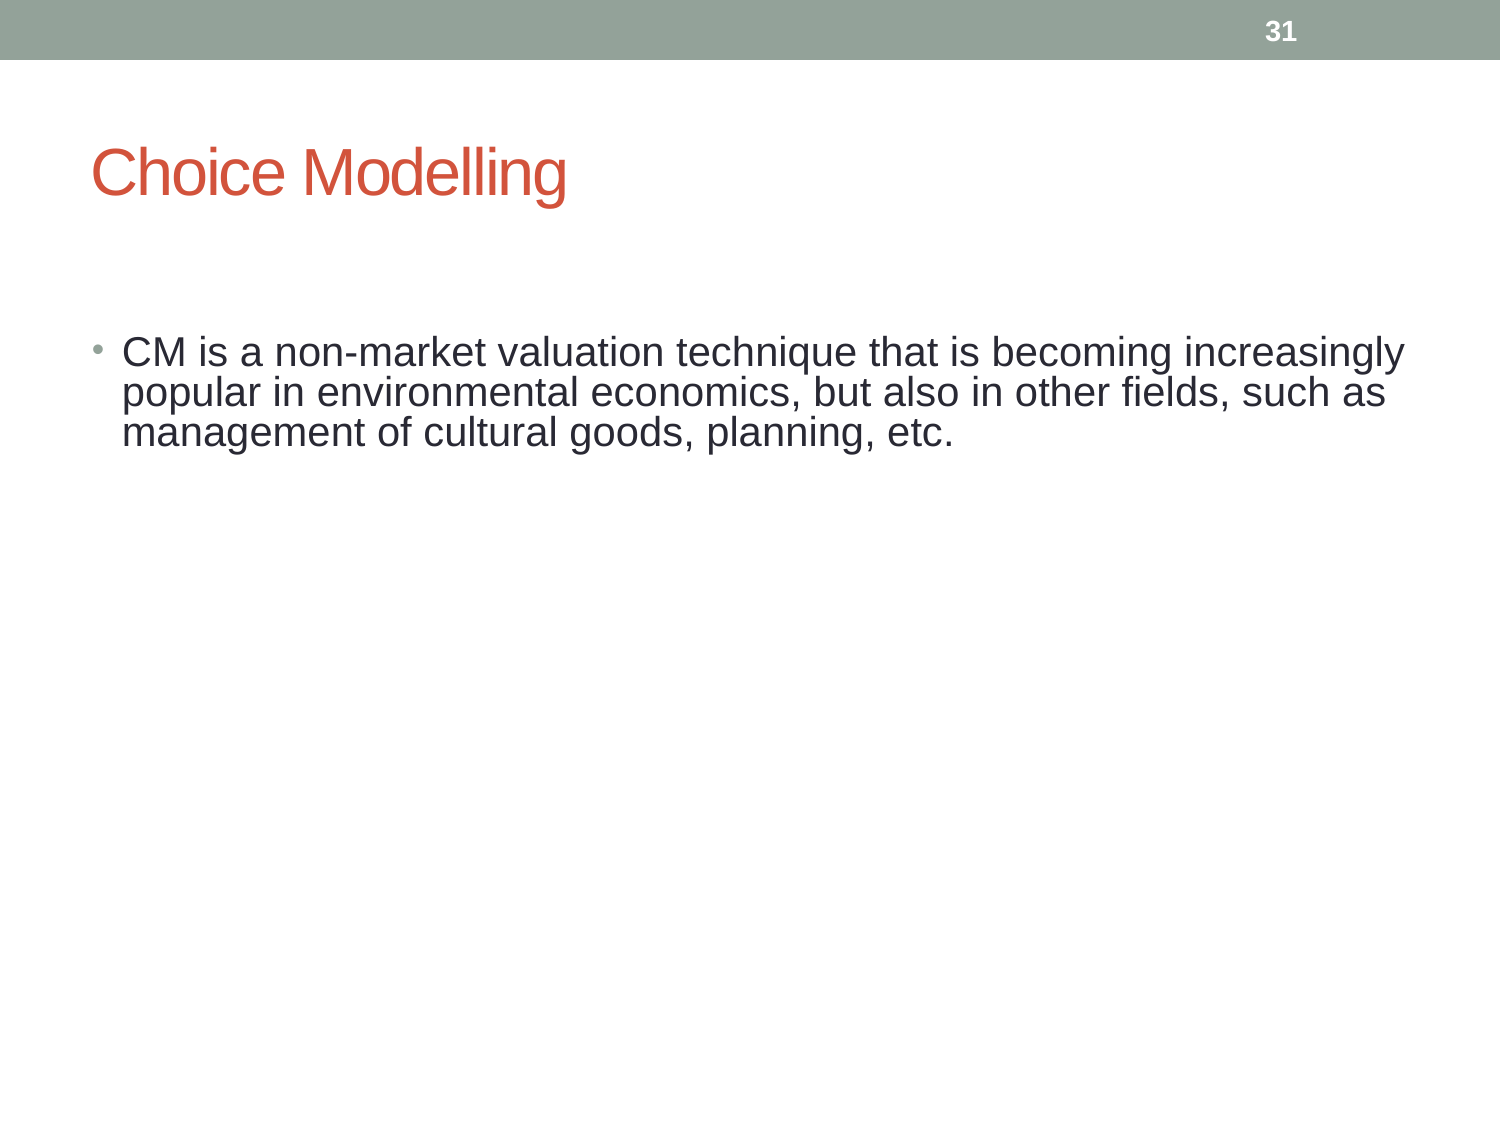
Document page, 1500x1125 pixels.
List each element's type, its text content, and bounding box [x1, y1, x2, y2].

title Choice Modelling [75, 87, 1425, 250]
slide_number 31 [1250, 3, 1425, 57]
list CM is a non-market valuation technique that is becoming increasingly popular in environmental economics, but also in other fields, such as management of cultural goods, planning, etc. [76, 220, 1427, 963]
